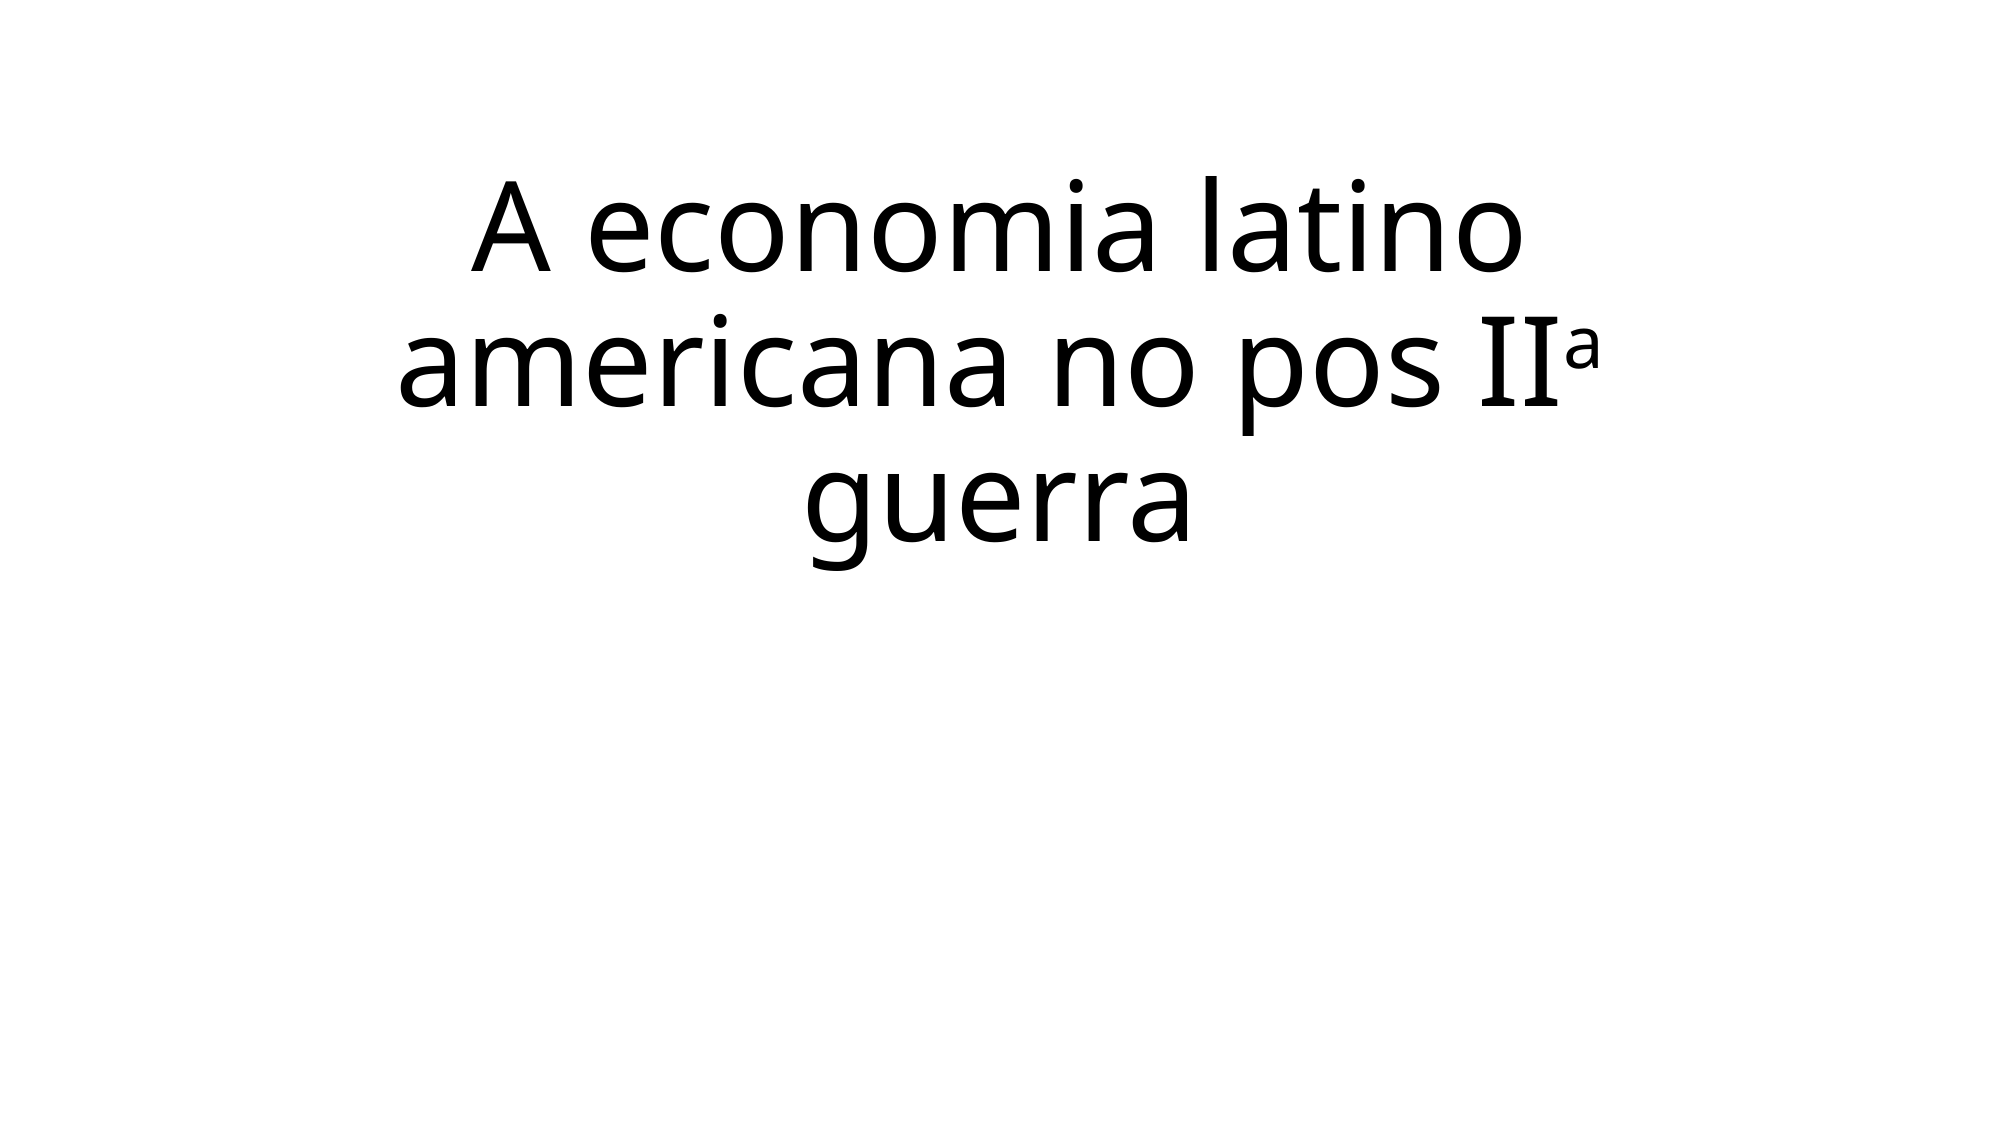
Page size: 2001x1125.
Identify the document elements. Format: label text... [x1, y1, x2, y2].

title A economia latino americana no pos IIa guerra [249, 184, 1750, 576]
